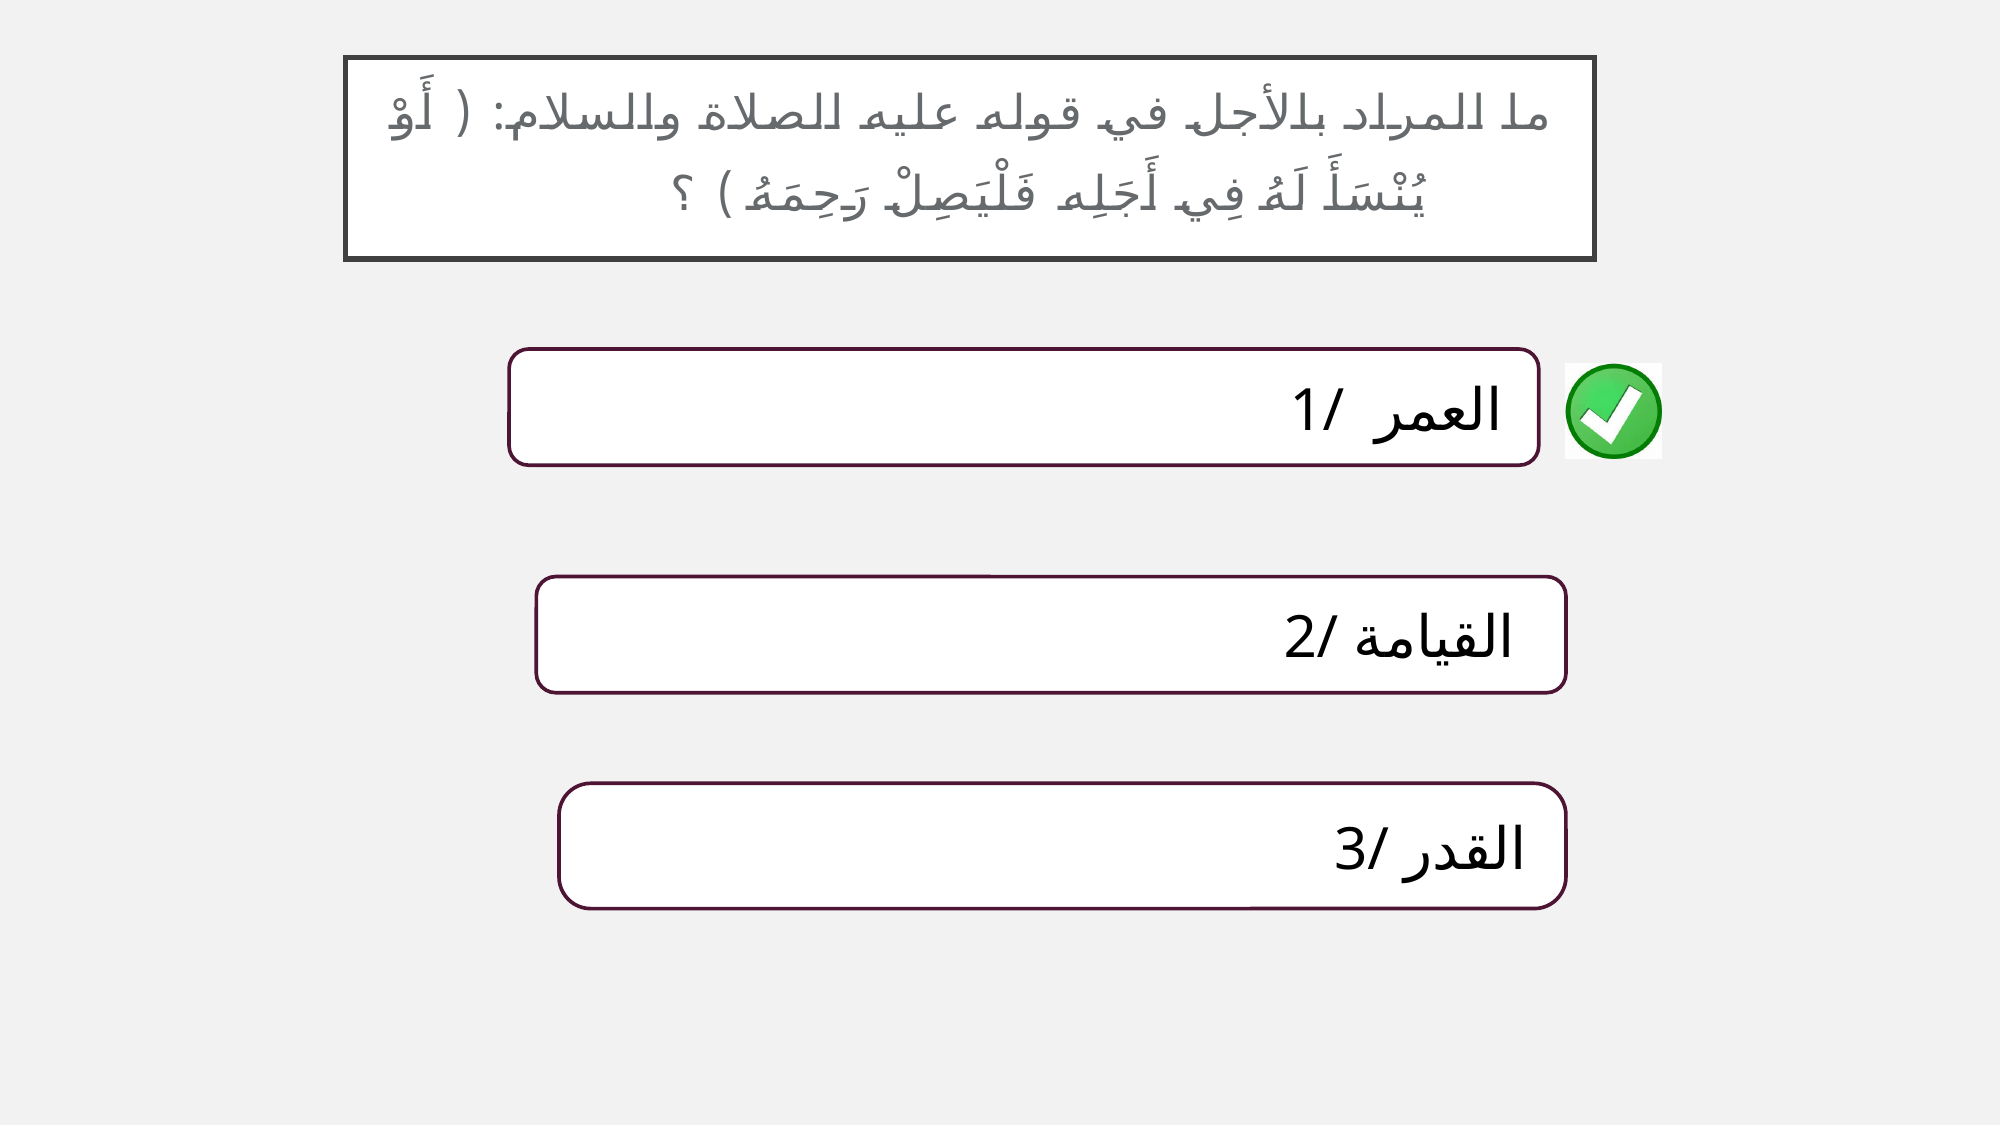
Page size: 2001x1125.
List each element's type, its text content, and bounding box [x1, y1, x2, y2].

text_box 1/ العمر [509, 349, 1539, 466]
text_box 2/ القيامة [536, 576, 1566, 693]
picture [1565, 363, 1662, 459]
title ما المراد بالأجل في قوله عليه الصلاة والسلام: ( أَوْ يُنْسَأَ لَهُ فِي أَجَلِه فَلْيَصِلْ رَحِمَهُ ) ؟ [343, 55, 1597, 262]
text_box 3/ القدر [559, 783, 1566, 909]
